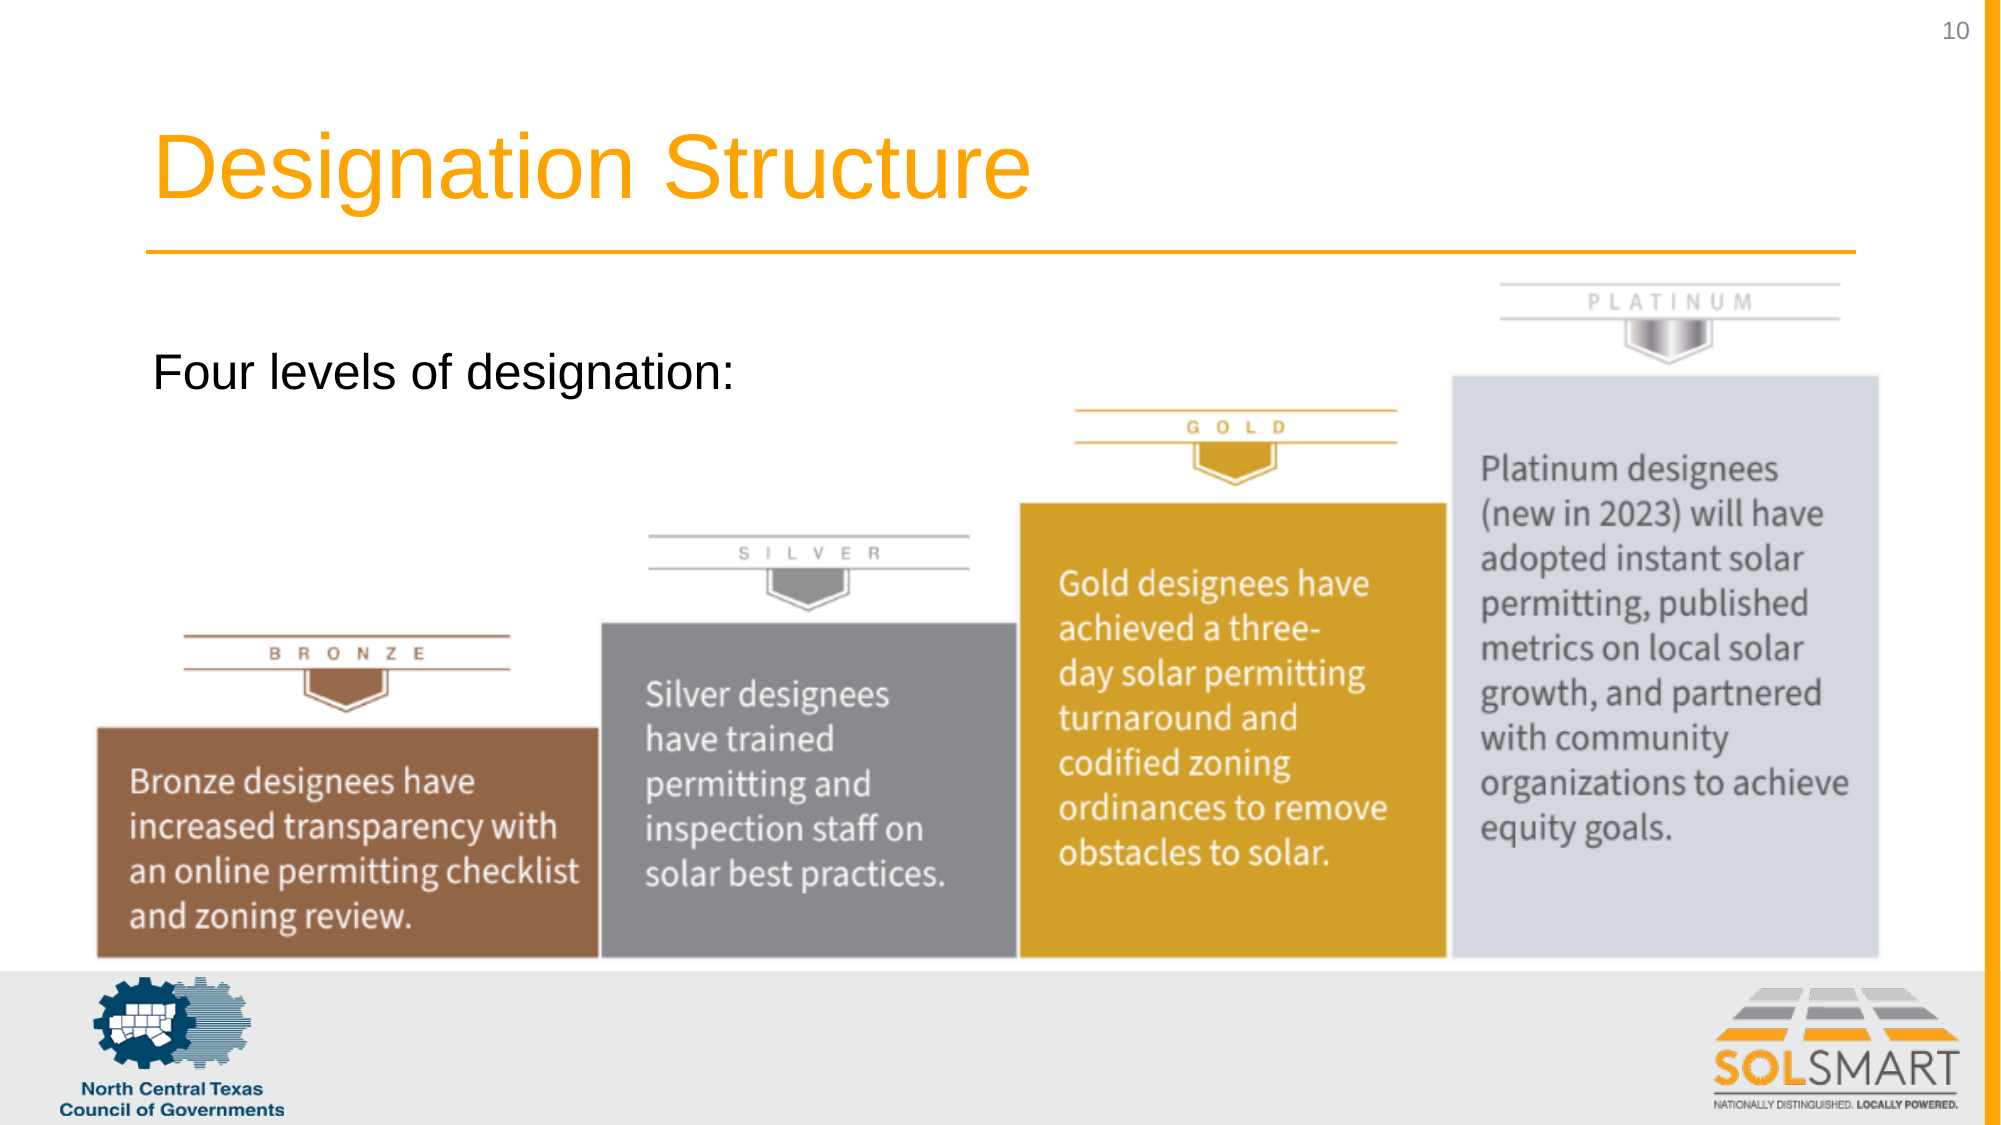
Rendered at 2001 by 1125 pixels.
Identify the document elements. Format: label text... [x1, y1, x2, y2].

picture [51, 259, 1899, 965]
slide_number 10 [1535, 0, 1985, 60]
title Designation Structure [137, 59, 1863, 256]
picture [59, 972, 285, 1125]
picture [1708, 979, 1964, 1117]
